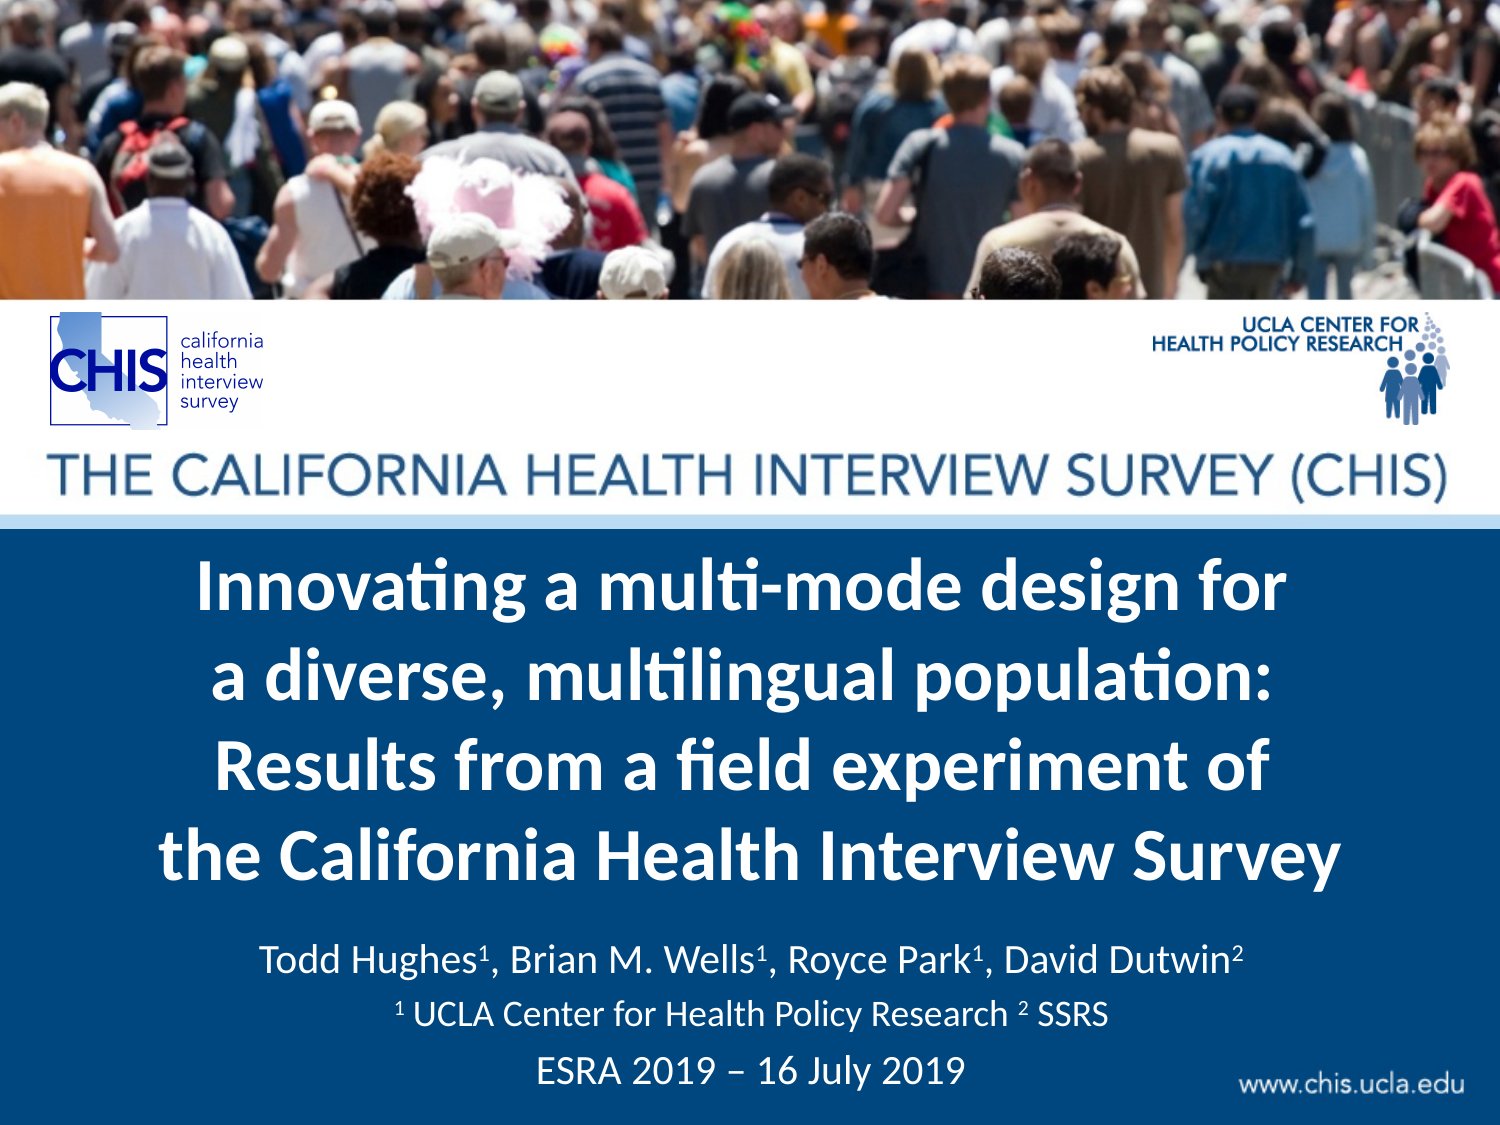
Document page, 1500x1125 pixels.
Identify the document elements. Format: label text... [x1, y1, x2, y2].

list Todd Hughes1, Brian M. Wells1, Royce Park1, David Dutwin2 1 UCLA Center for Health Policy Research 2 SSRS ESRA 2019 – 16 July 2019 [2, 924, 1500, 1125]
list Innovating a multi-mode design for a diverse, multilingual population: Results from a field experiment of the California Health Interview Survey [2, 528, 1500, 689]
picture [0, 0, 1500, 529]
